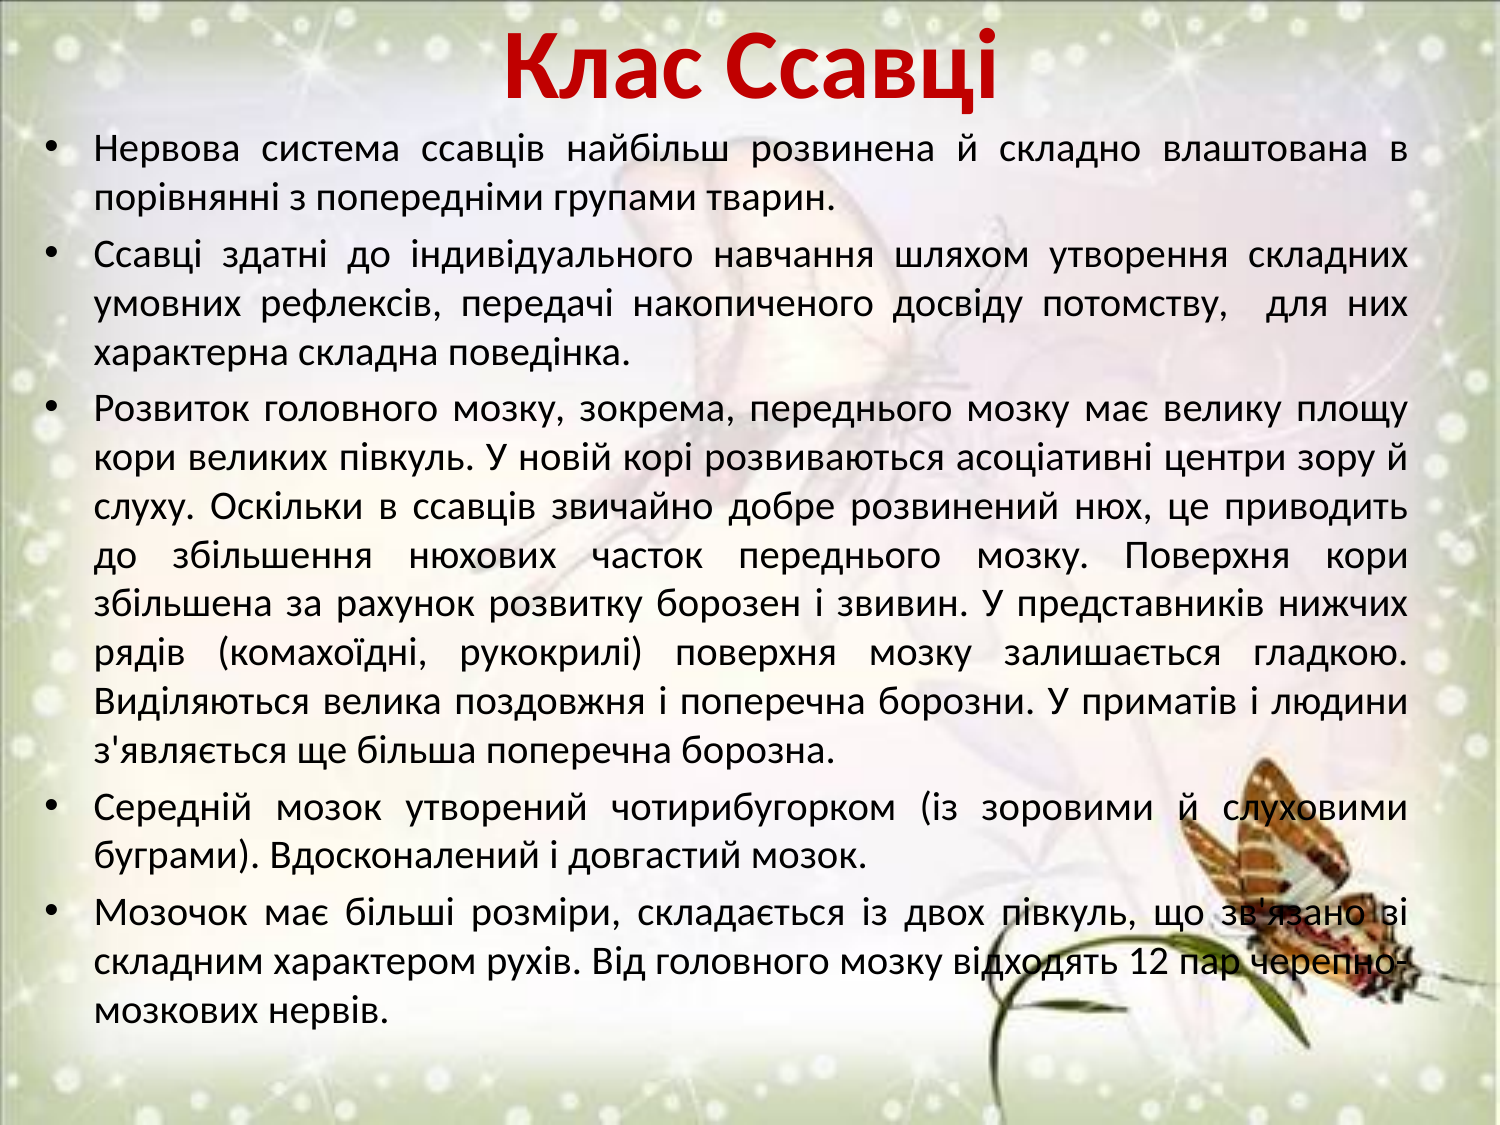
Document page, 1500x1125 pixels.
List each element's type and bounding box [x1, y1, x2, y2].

list [0, 0, 1500, 1125]
